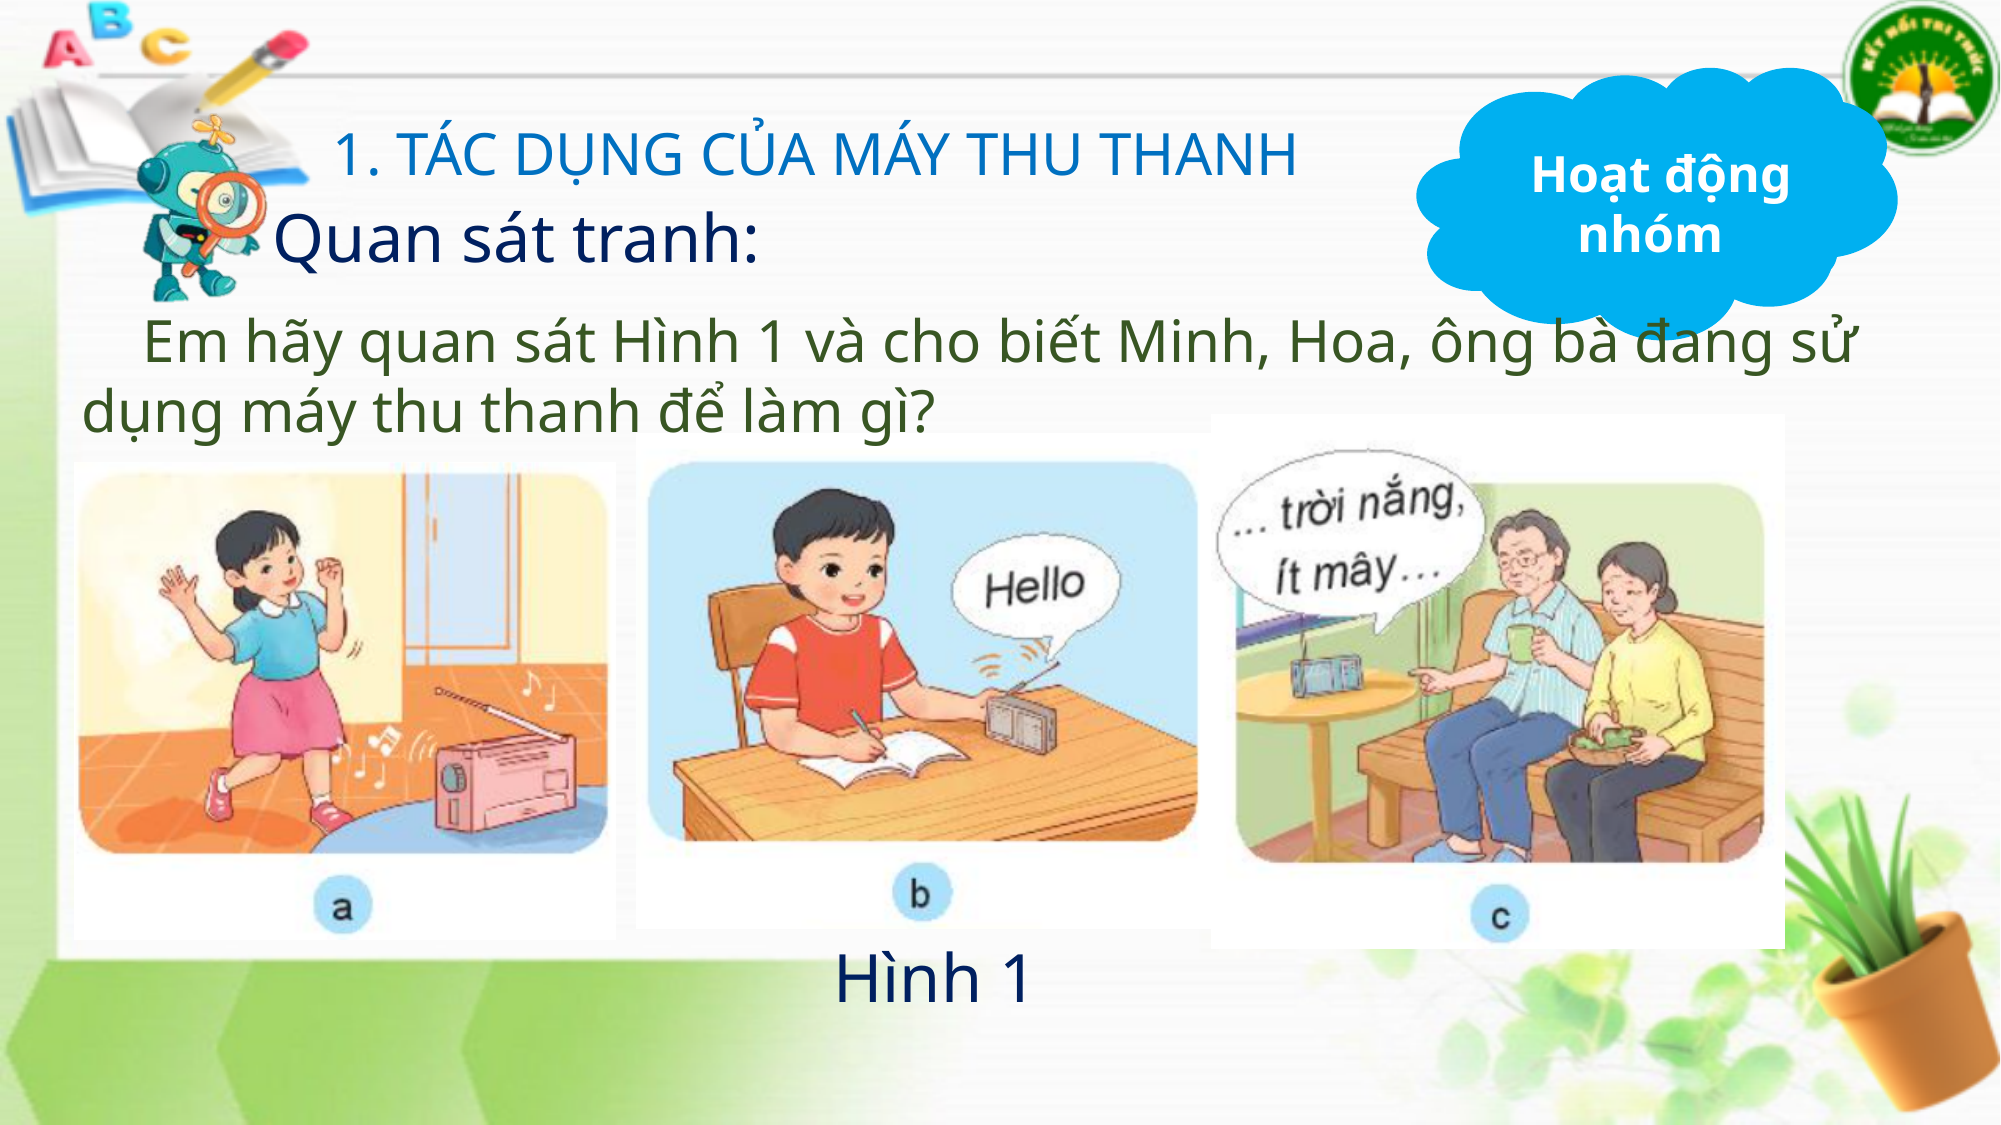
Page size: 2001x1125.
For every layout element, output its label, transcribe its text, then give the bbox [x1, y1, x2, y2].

text_box Hình 1 [818, 929, 1084, 1024]
text_box Em hãy quan sát Hình 1 và cho biết Minh, Hoa, ông bà đang sử dụng máy thu thanh để làm gì? [66, 297, 1969, 452]
text_box 1. TÁC DỤNG CỦA MÁY THU THANH [318, 109, 1416, 195]
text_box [1416, 66, 1898, 340]
text_box Quan sát tranh: [274, 188, 909, 284]
picture [0, 0, 2001, 1125]
